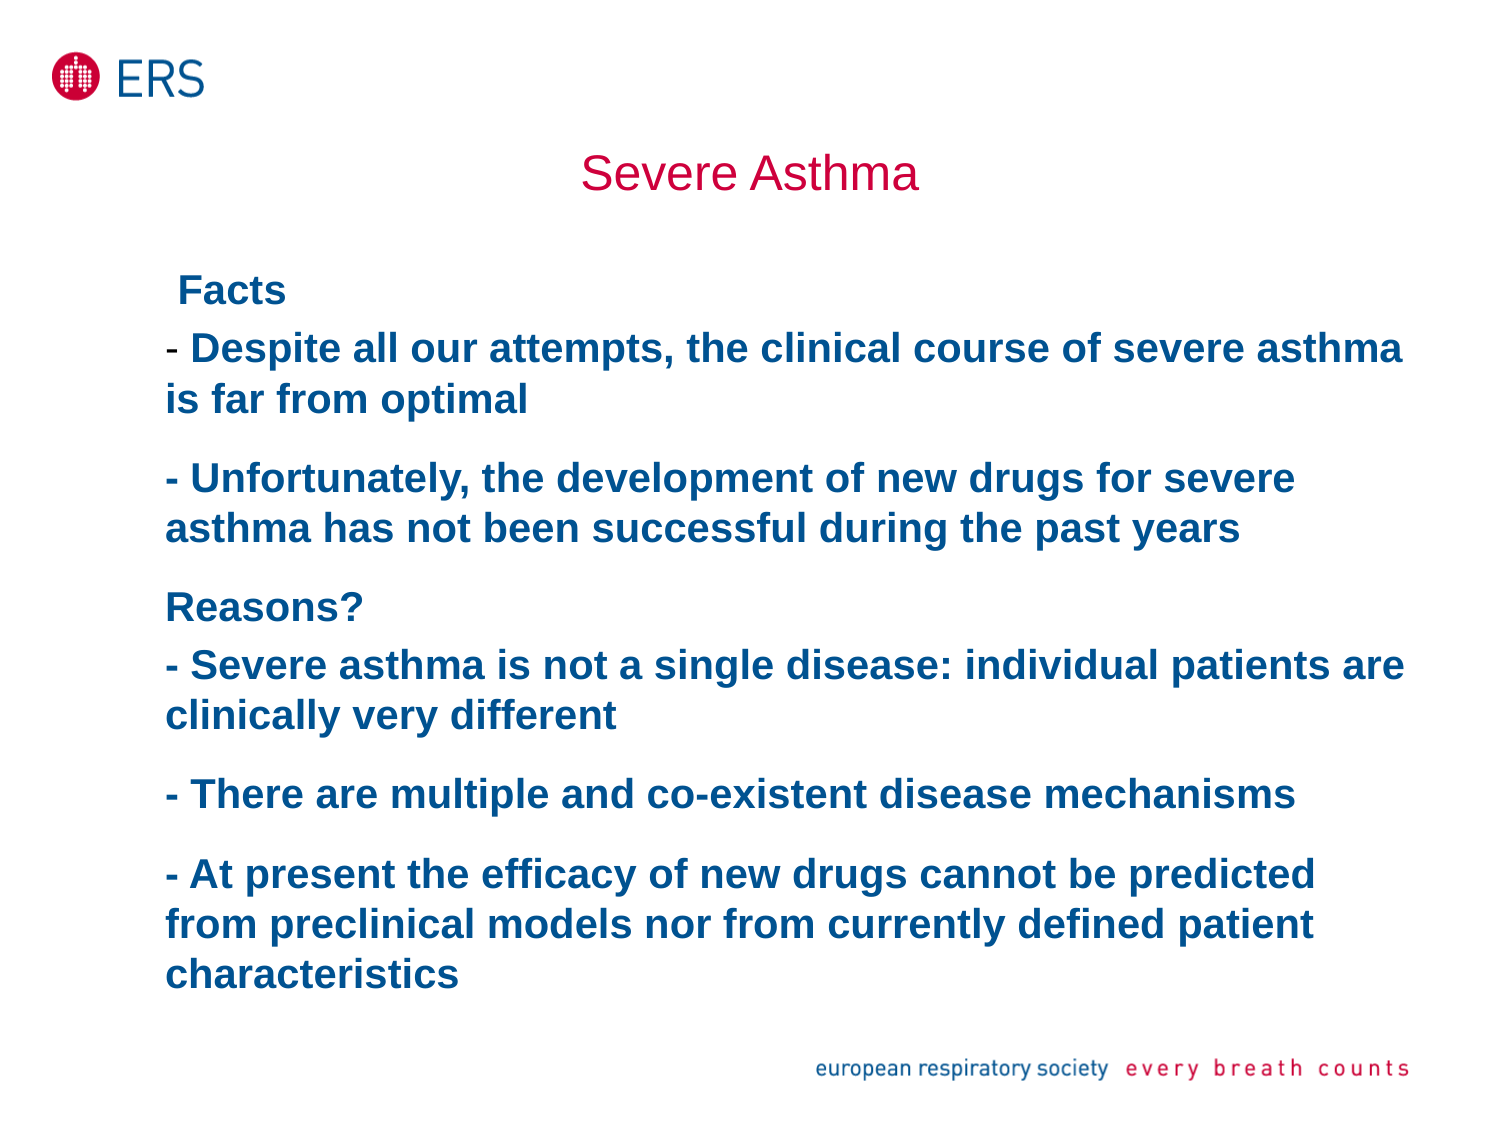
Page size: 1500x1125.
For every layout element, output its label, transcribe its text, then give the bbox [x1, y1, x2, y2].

picture [753, 1010, 1500, 1125]
picture [0, 0, 243, 126]
title Severe Asthma [75, 90, 1425, 252]
list Facts - Despite all our attempts, the clinical course of severe asthma is far from optimal - Unfortunately, the development of new drugs for severe asthma has not been successful during the past years Reasons? - Severe asthma is not a single disease: individual patients are clinically very different - There are multiple and co-existent disease mechanisms - At present the efficacy of new drugs cannot be predicted from preclinical models nor from currently defined patient characteristics [75, 255, 1425, 1035]
